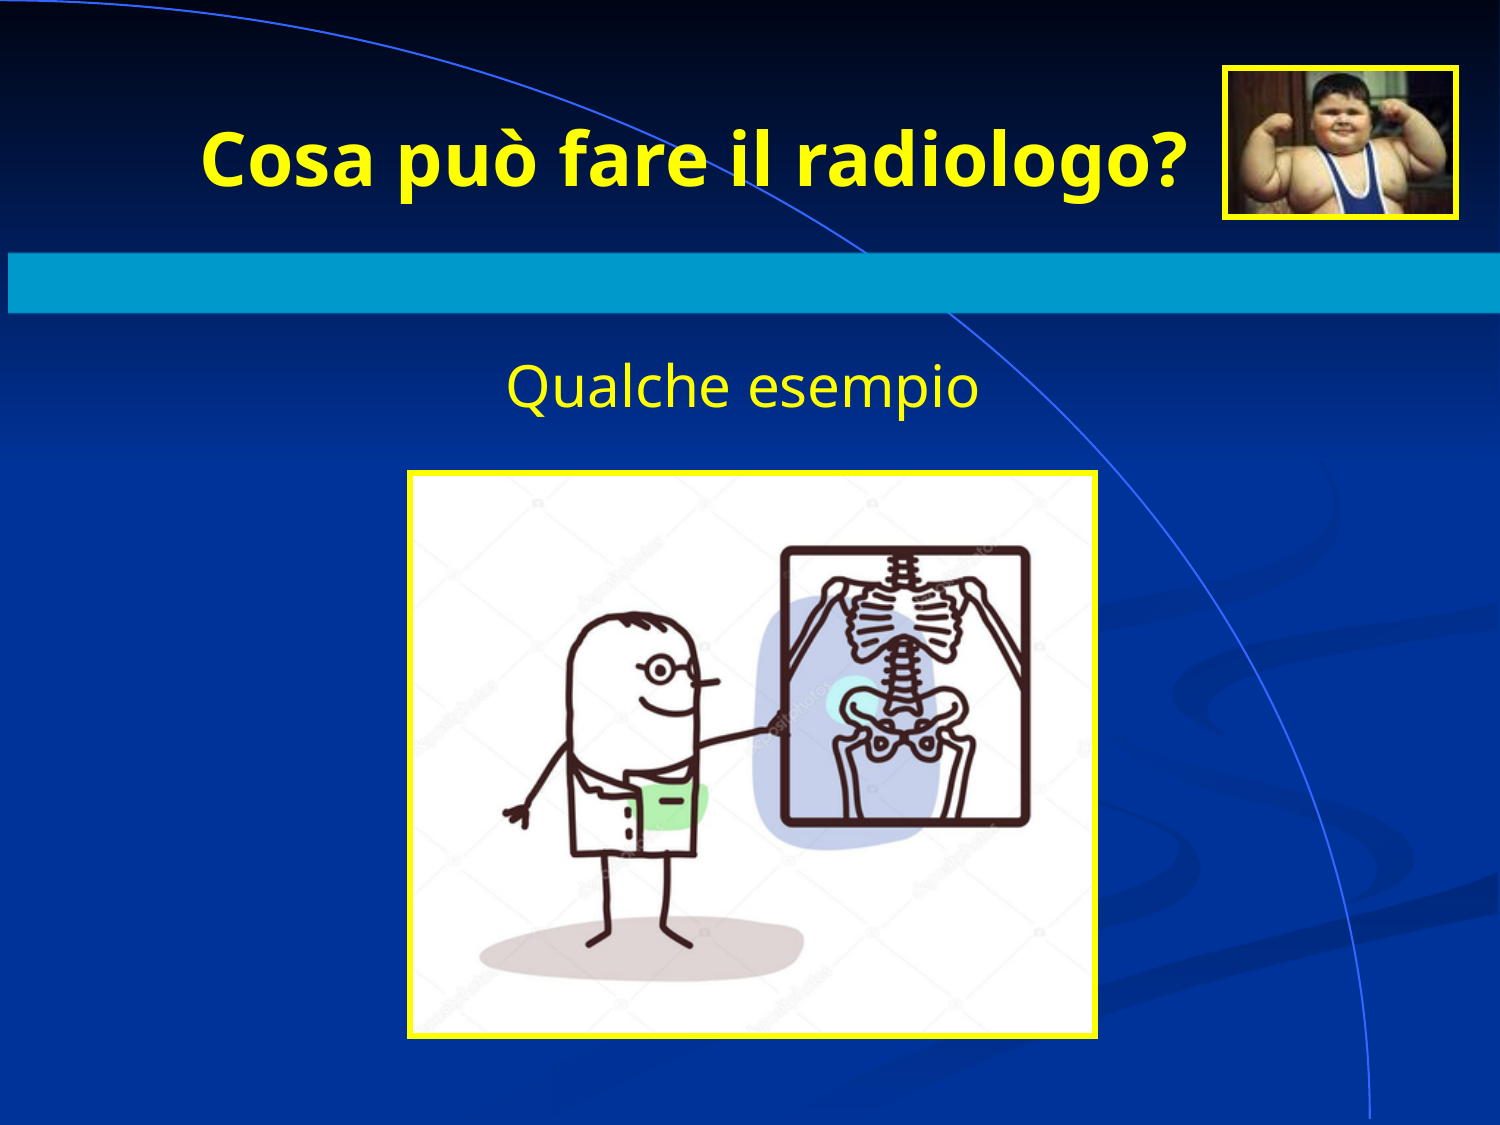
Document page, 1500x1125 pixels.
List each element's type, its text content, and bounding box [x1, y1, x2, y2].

picture [0, 2, 1500, 1125]
text_box Qualche esempio [88, 354, 1376, 421]
picture [75, 0, 1500, 252]
picture [1228, 70, 1453, 214]
text_box Cosa può fare il radiologo? [29, 20, 1381, 252]
